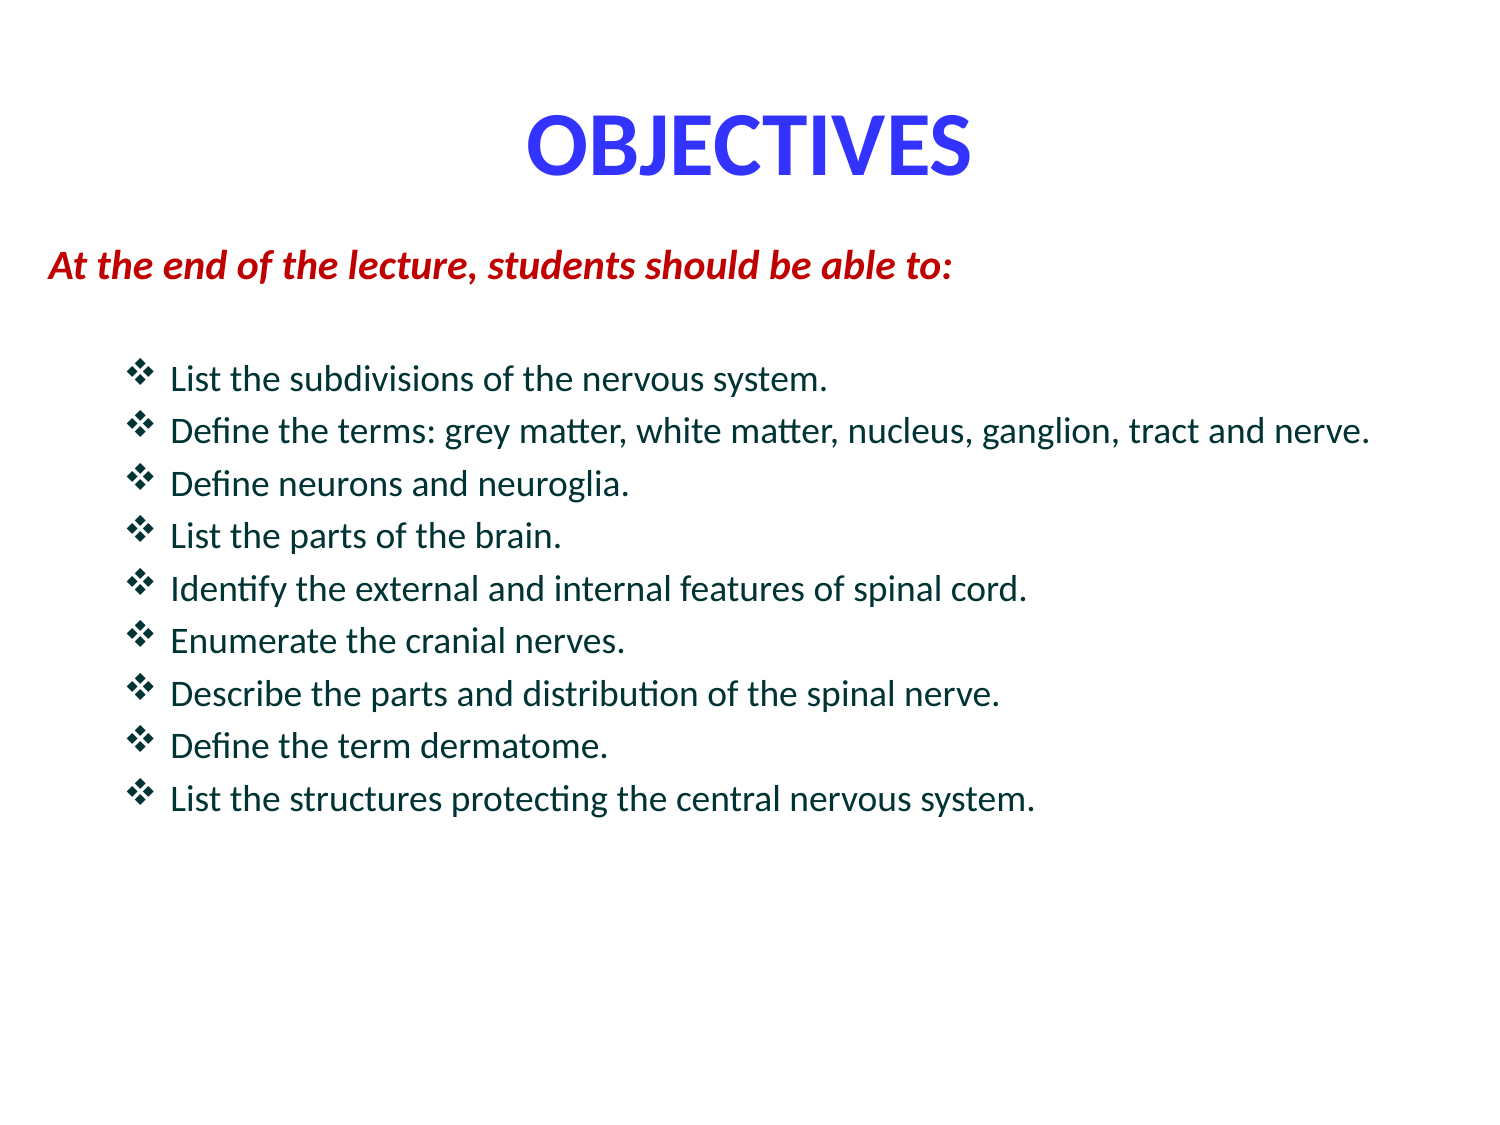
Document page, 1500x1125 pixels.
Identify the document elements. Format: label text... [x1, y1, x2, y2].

list At the end of the lecture, students should be able to: List the subdivisions of the nervous system. Define the terms: grey matter, white matter, nucleus, ganglion, tract and nerve. Define neurons and neuroglia. List the parts of the brain. Identify the external and internal features of spinal cord. Enumerate the cranial nerves. Describe the parts and distribution of the spinal nerve. Define the term dermatome. List the structures protecting the central nervous system. [33, 230, 1475, 861]
title OBJECTIVES [74, 44, 1426, 230]
